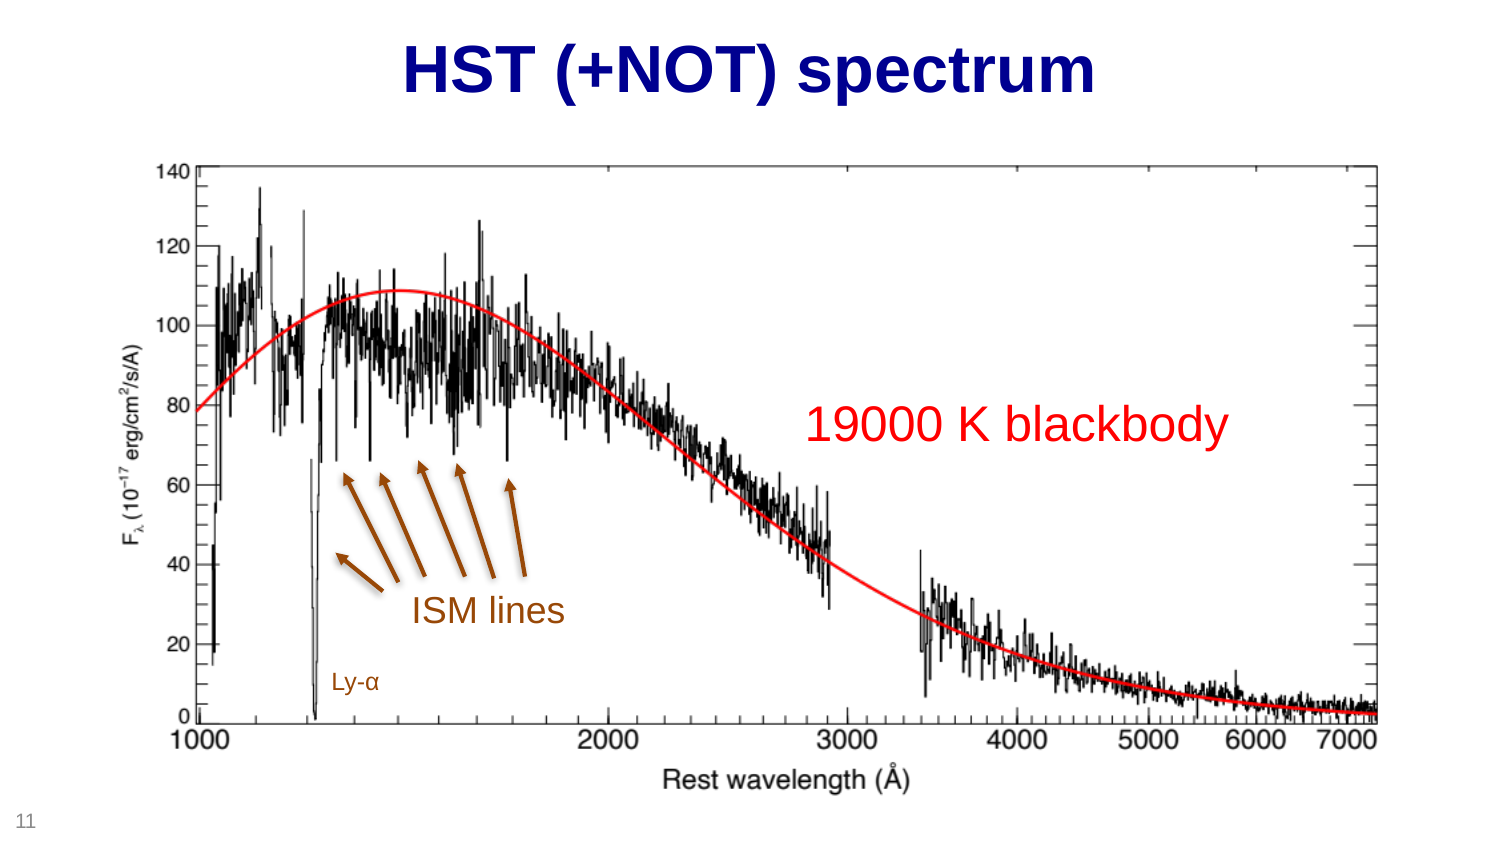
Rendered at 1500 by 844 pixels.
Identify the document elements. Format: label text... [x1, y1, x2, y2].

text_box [456, 462, 495, 579]
picture [112, 160, 1388, 799]
title HST (+NOT) spectrum [75, 9, 1425, 122]
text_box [418, 460, 466, 577]
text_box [335, 552, 384, 592]
slide_number 11 [0, 798, 78, 844]
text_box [508, 477, 526, 577]
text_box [343, 471, 399, 583]
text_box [400, 472, 412, 577]
